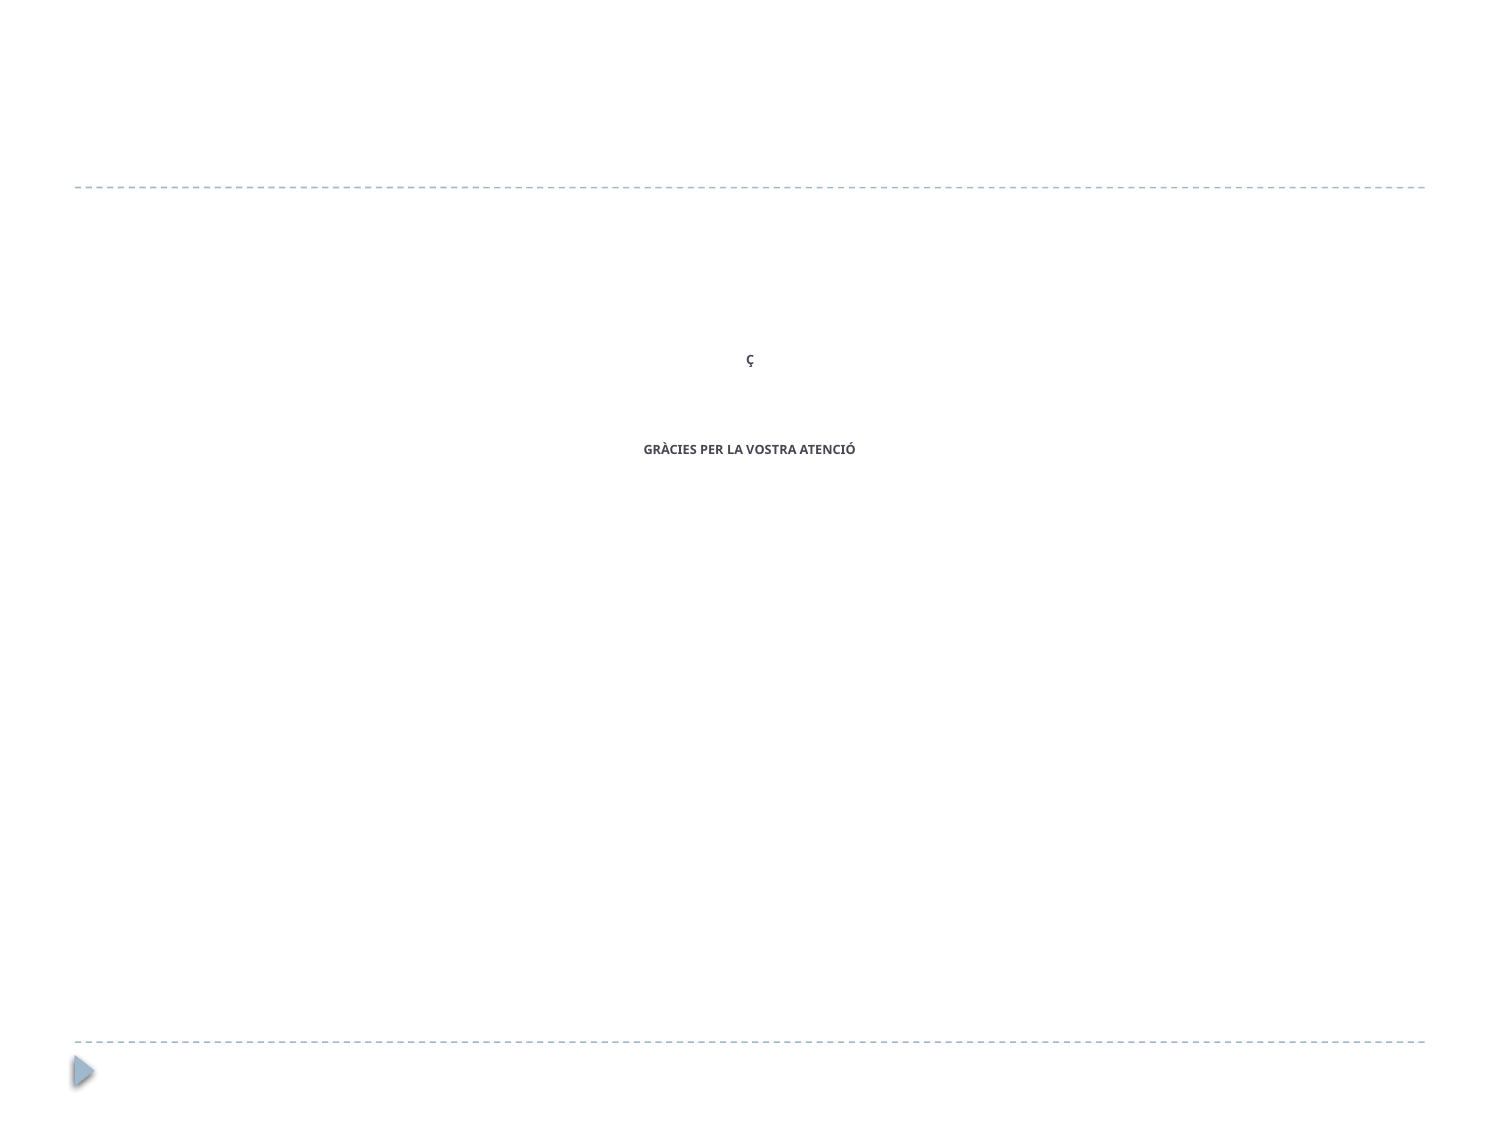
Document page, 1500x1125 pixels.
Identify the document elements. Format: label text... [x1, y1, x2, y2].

title Ç GRÀCIES PER LA VOSTRA ATENCIÓ [75, 338, 1425, 480]
